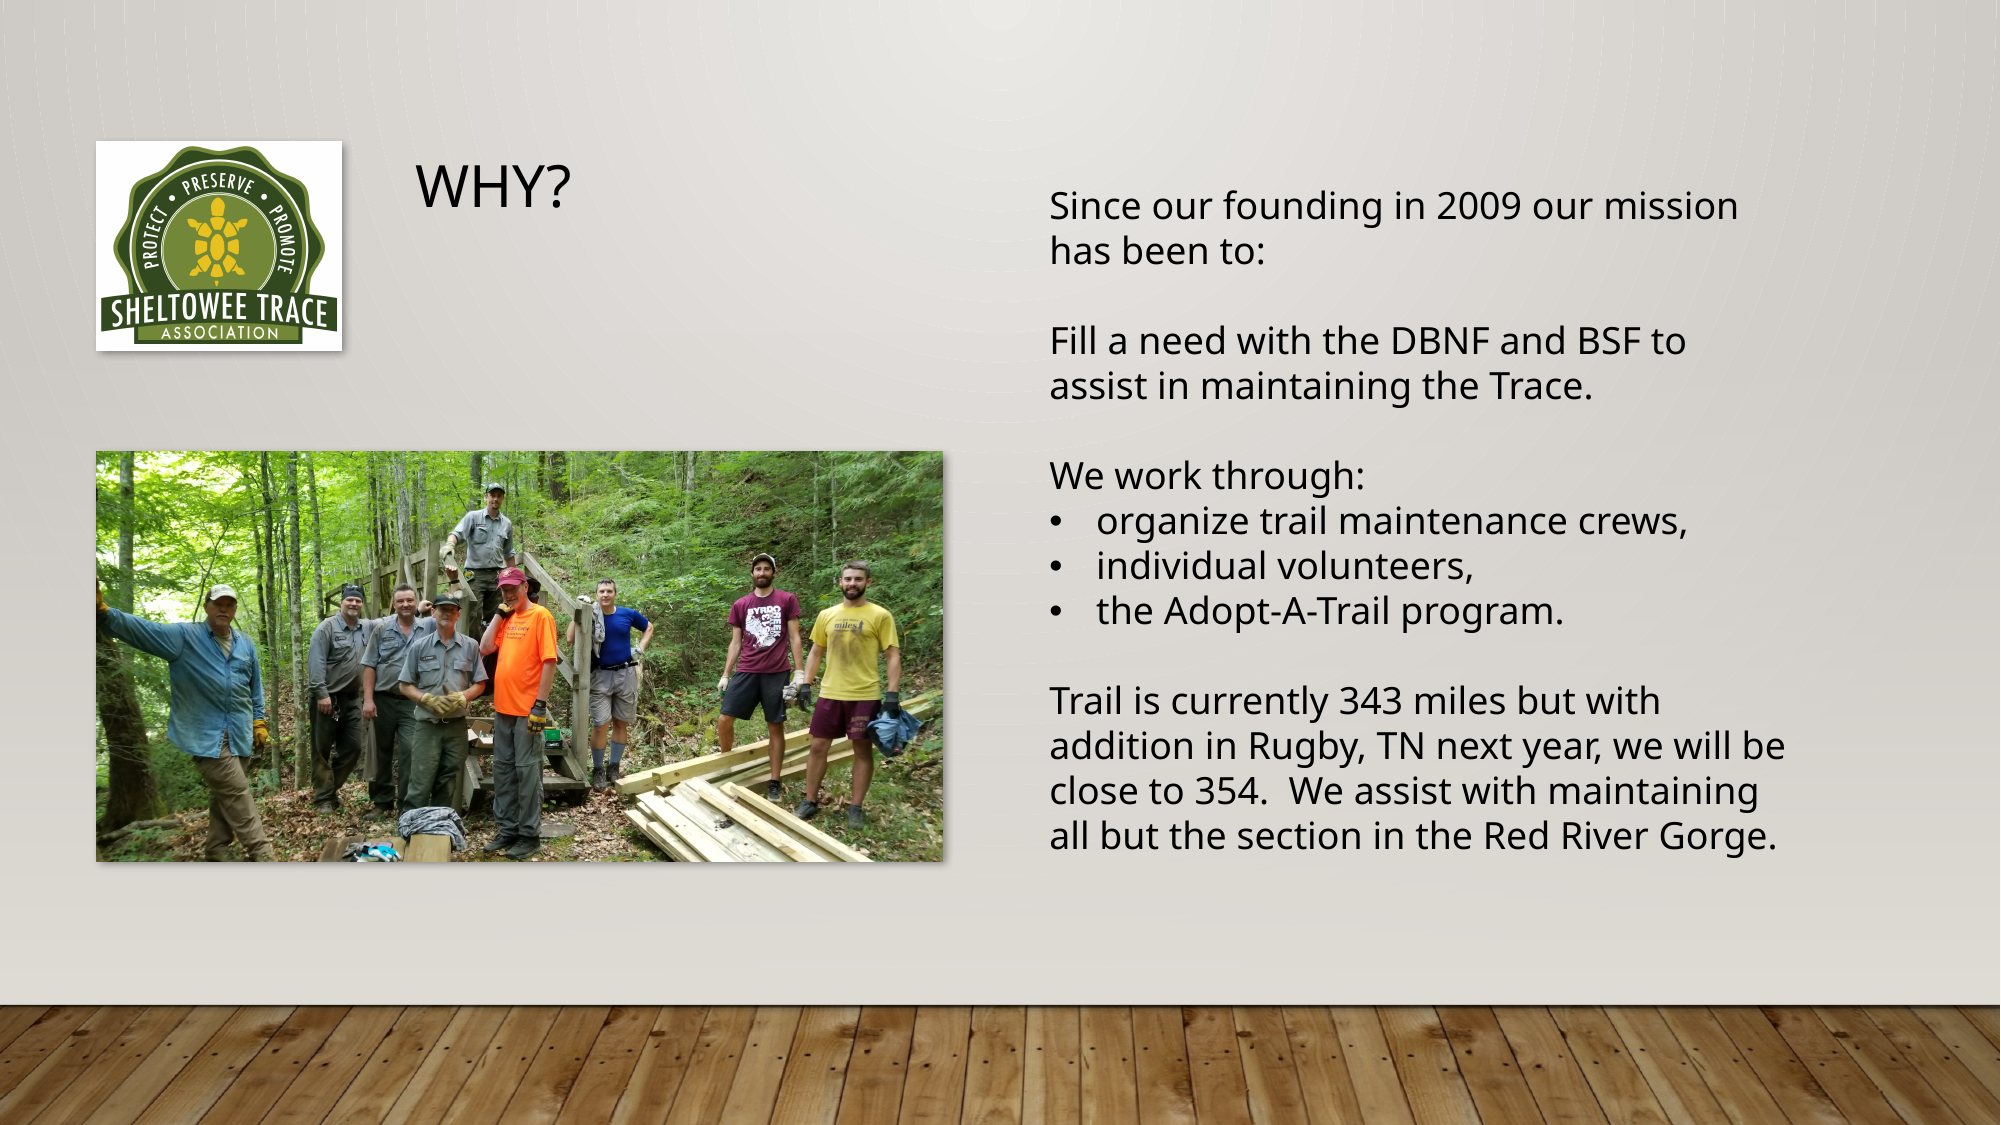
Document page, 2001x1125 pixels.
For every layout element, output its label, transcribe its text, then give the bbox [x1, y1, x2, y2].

picture [0, 1005, 2000, 1125]
text_box WHY? [400, 141, 943, 227]
picture [95, 451, 943, 863]
picture [95, 140, 342, 351]
text_box Since our founding in 2009 our mission has been to: Fill a need with the DBNF and BSF to assist in maintaining the Trace. We work through: organize trail maintenance crews, individual volunteers, the Adopt-A-Trail program. Trail is currently 343 miles but with addition in Rugby, TN next year, we will be close to 354. We assist with maintaining all but the section in the Red River Gorge. [1034, 175, 1807, 865]
